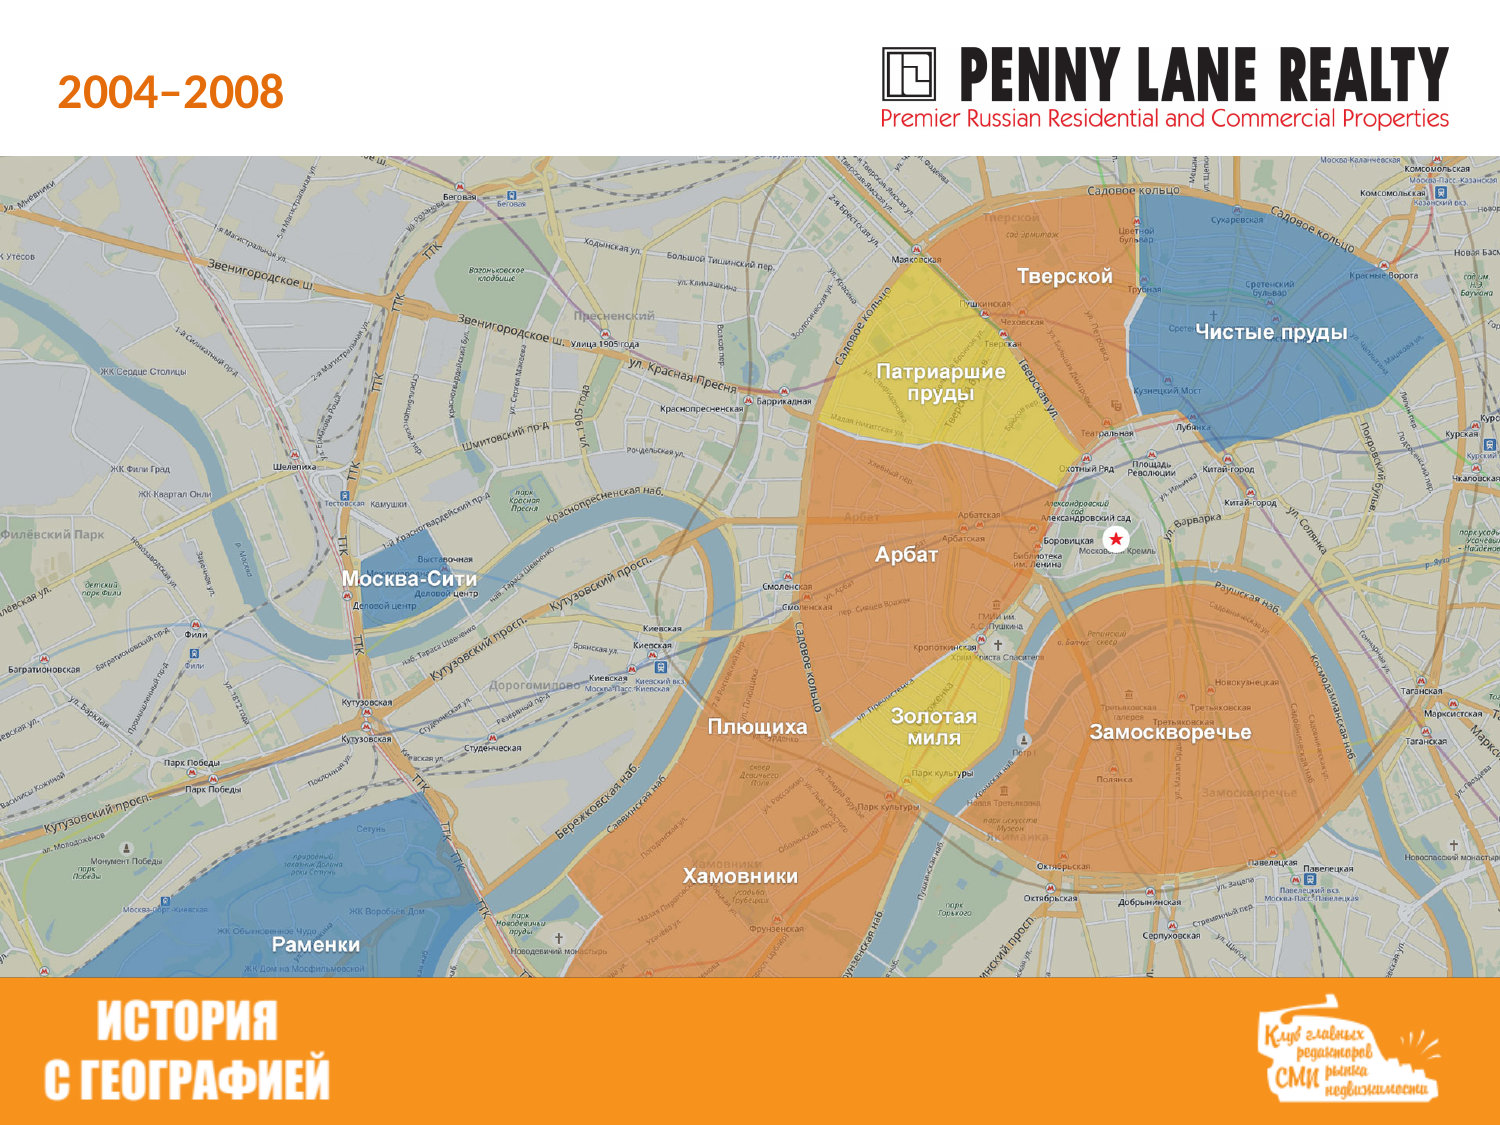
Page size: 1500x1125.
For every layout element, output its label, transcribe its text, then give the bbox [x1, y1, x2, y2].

text_box 2004–2008 [42, 64, 877, 112]
picture [0, 156, 1500, 1125]
picture [882, 46, 1449, 131]
